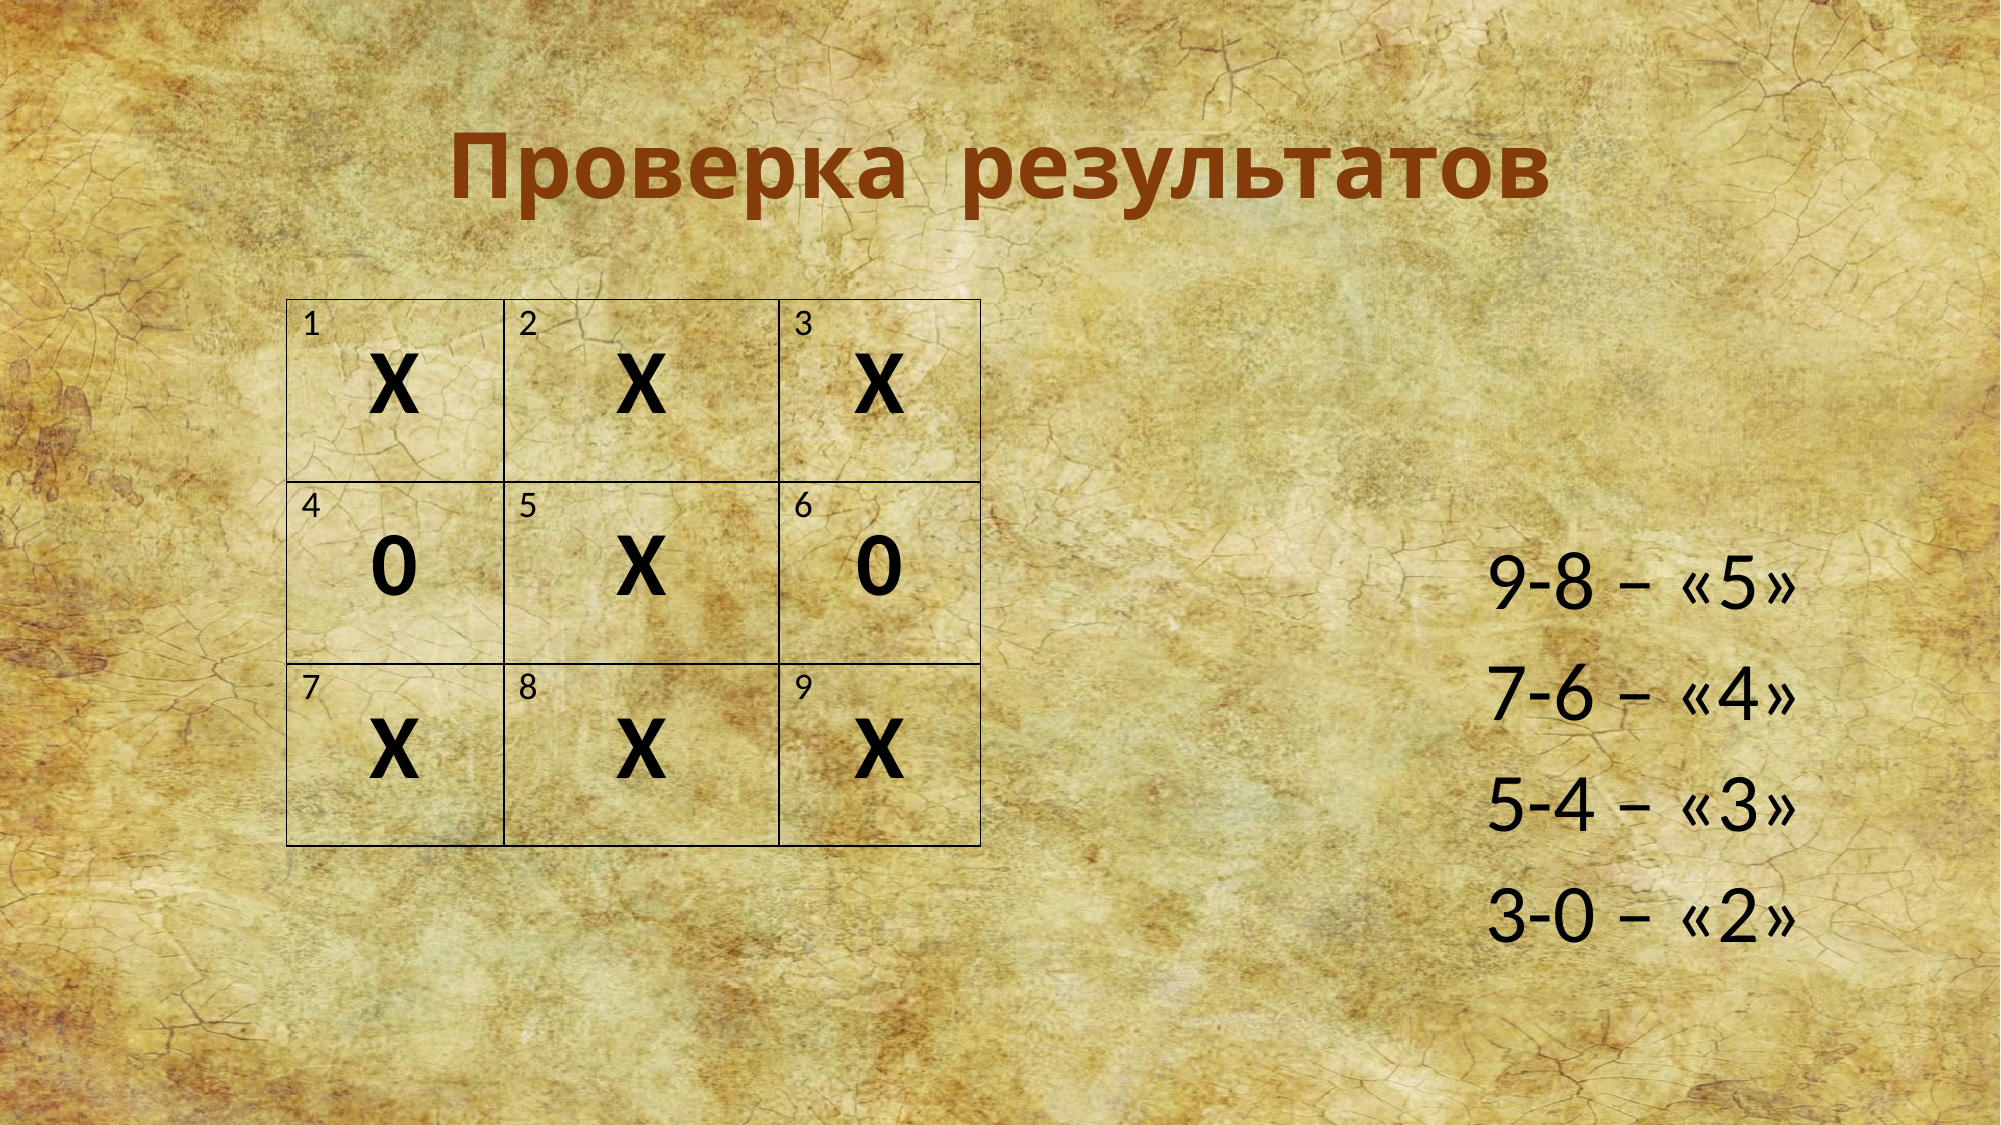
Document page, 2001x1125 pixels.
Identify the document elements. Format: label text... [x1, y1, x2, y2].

table_header 1 Х [287, 300, 503, 481]
table_header 3 Х [780, 300, 980, 481]
table_header 2 Х [505, 300, 778, 481]
table_cell 9 Х [780, 665, 980, 845]
table_cell 6 0 [780, 483, 980, 663]
title Проверка результатов [137, 59, 1863, 278]
list 9-8 – «5» 7-6 – «4» 5-4 – «3» 3-0 – «2» [1470, 530, 1863, 1014]
table_cell 4 0 [287, 483, 503, 663]
table_cell 7 Х [287, 665, 503, 845]
table_cell 8 Х [505, 665, 778, 845]
table_cell 5 Х [505, 483, 778, 663]
picture [0, 0, 2001, 1125]
